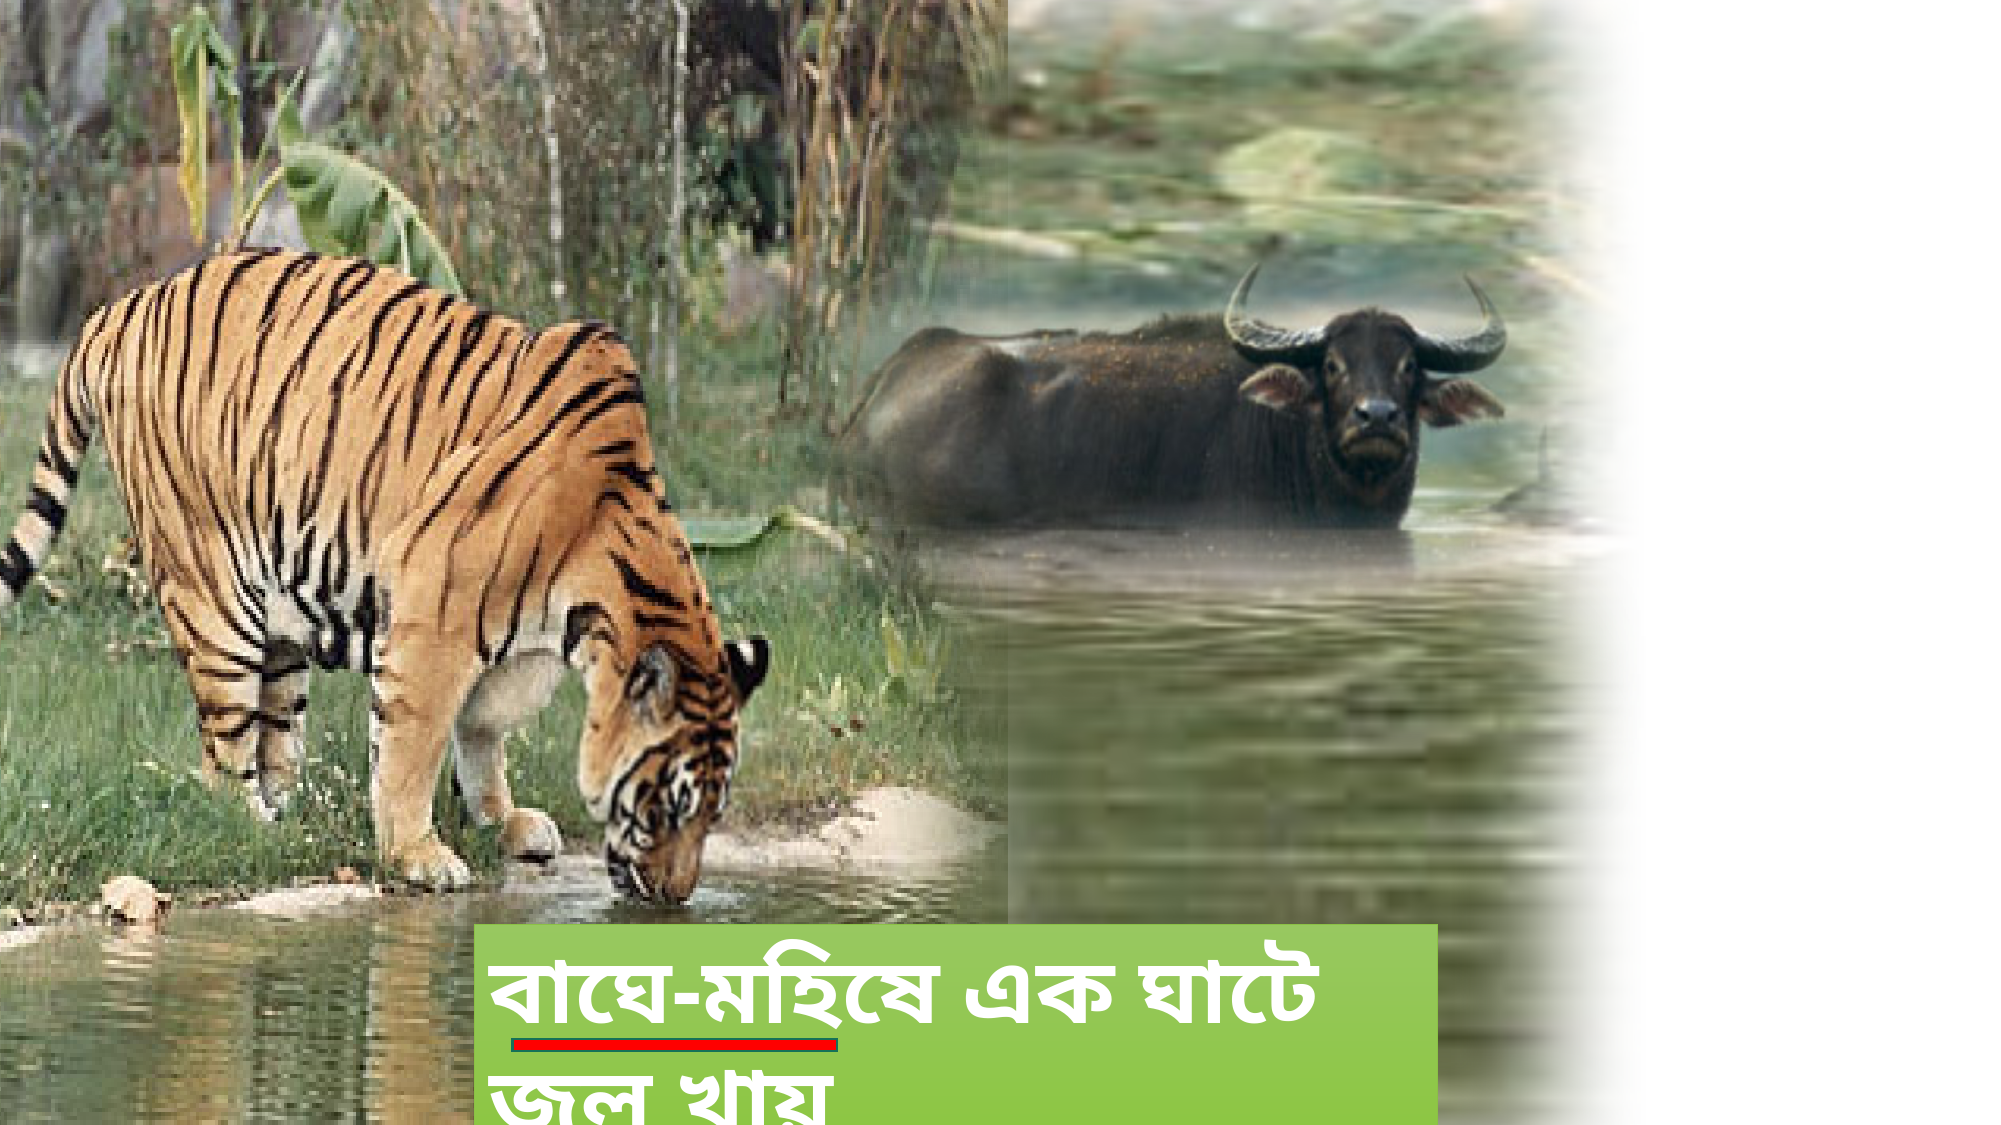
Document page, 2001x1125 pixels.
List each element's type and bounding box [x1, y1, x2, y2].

picture [0, 0, 1650, 1125]
